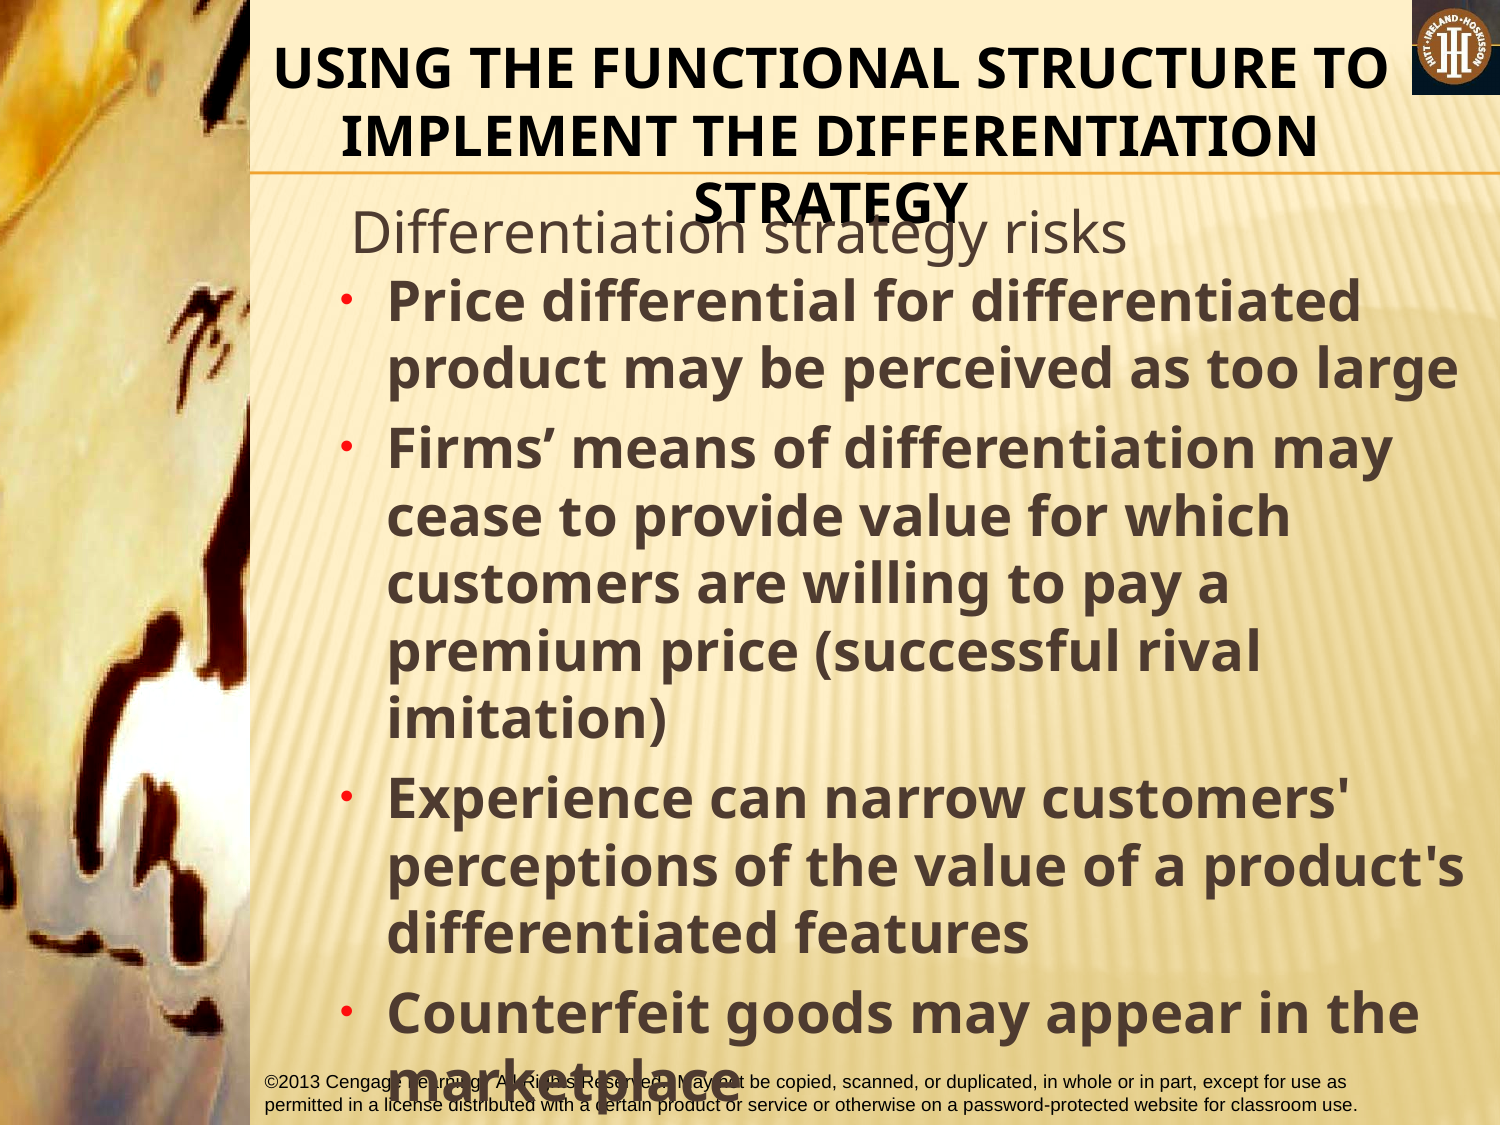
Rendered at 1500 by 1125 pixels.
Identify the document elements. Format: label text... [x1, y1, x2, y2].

text_box [0, 0, 1388, 195]
picture [1412, 0, 1500, 95]
picture [0, 195, 250, 1125]
text_box USING THE FUNCTIONAL STRUCTURE TO IMPLEMENT THE DIFFERENTIATION STRATEGY [249, 24, 1413, 187]
text_box Differentiation strategy risks Price differential for differentiated product may be perceived as too large Firms’ means of differentiation may cease to provide value for which customers are willing to pay a premium price (successful rival imitation) Experience can narrow customers' perceptions of the value of a product's differentiated features Counterfeit goods may appear in the marketplace [249, 187, 1500, 1075]
